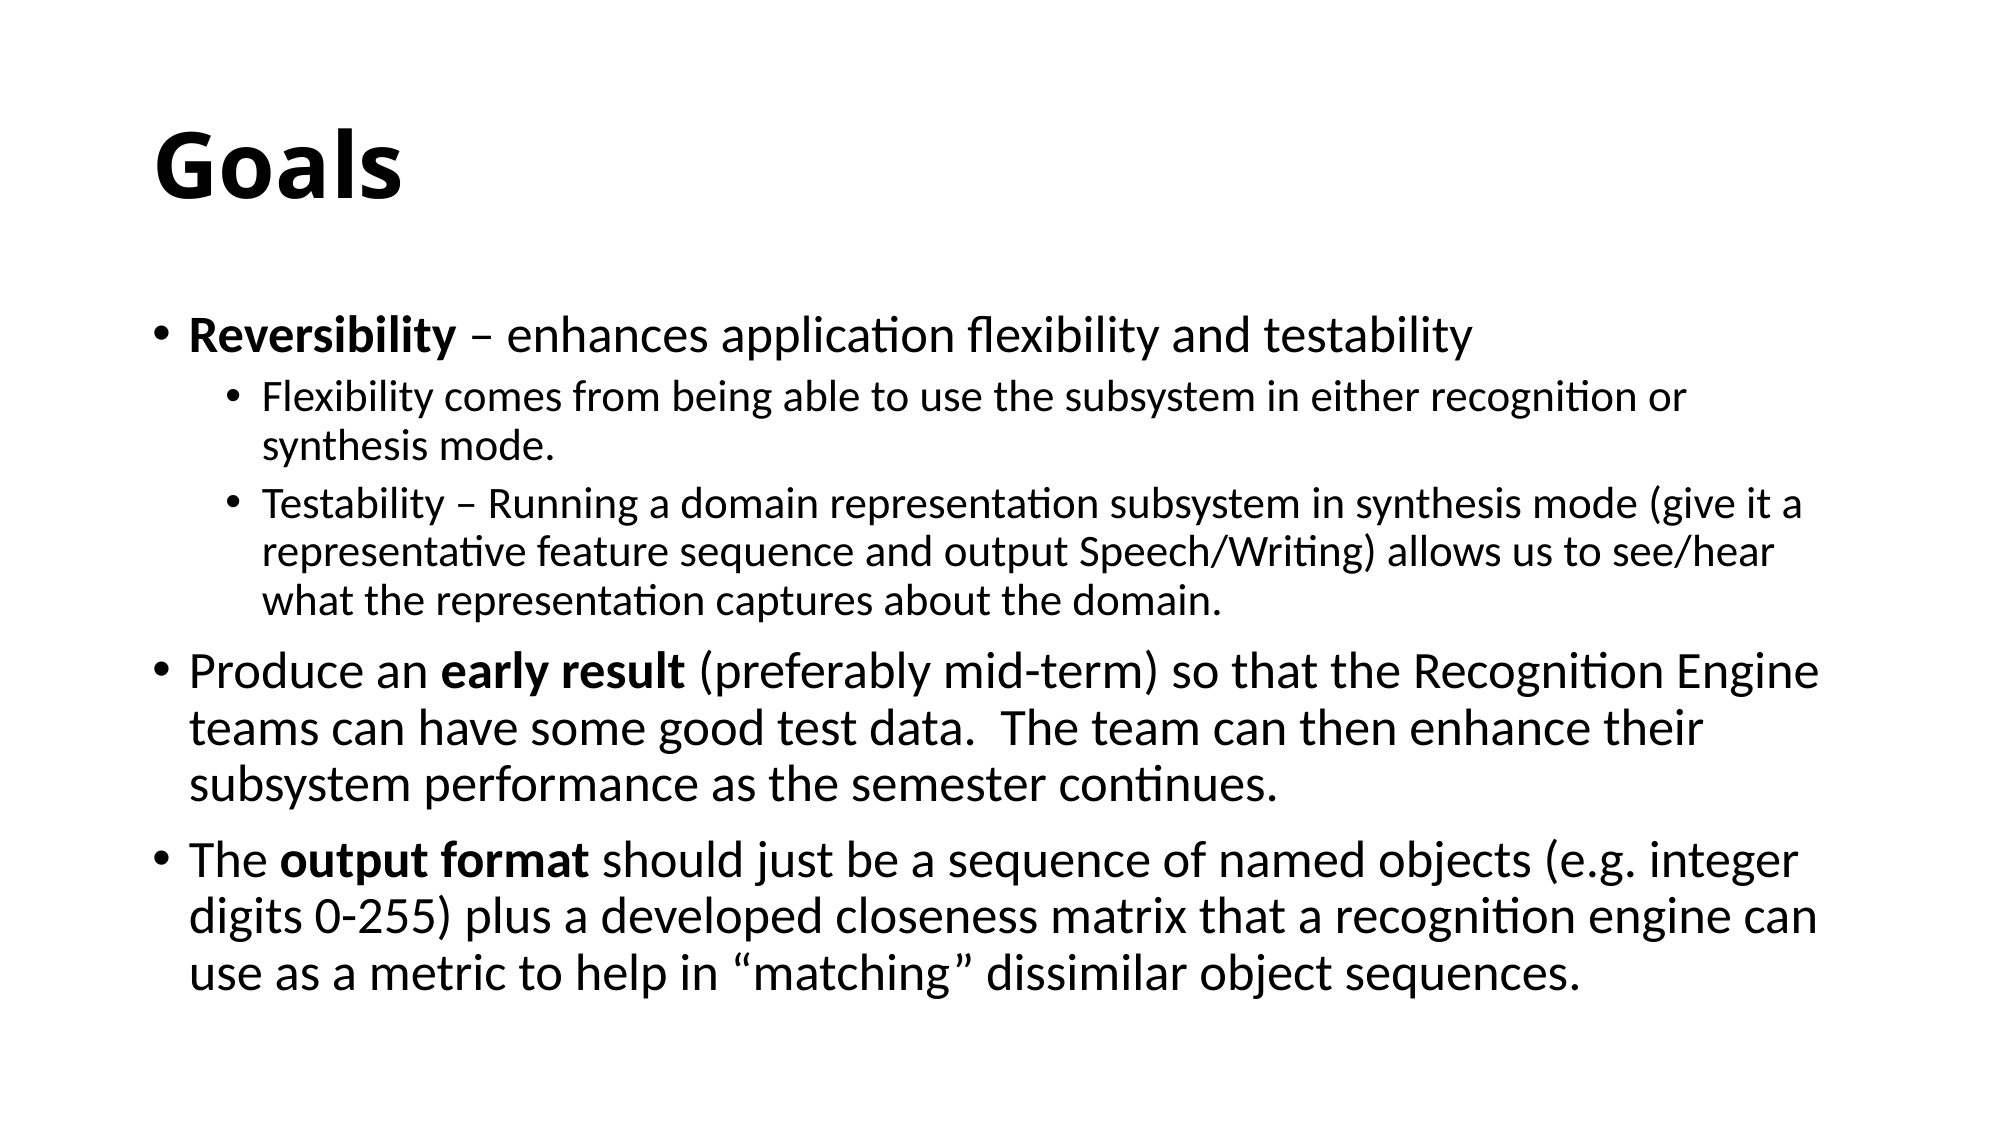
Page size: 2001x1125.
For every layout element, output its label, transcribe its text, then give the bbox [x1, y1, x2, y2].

list Reversibility – enhances application flexibility and testability Flexibility comes from being able to use the subsystem in either recognition or synthesis mode. Testability – Running a domain representation subsystem in synthesis mode (give it a representative feature sequence and output Speech/Writing) allows us to see/hear what the representation captures about the domain. Produce an early result (preferably mid-term) so that the Recognition Engine teams can have some good test data. The team can then enhance their subsystem performance as the semester continues. The output format should just be a sequence of named objects (e.g. integer digits 0-255) plus a developed closeness matrix that a recognition engine can use as a metric to help in “matching” dissimilar object sequences. [137, 299, 1863, 1014]
title Goals [137, 59, 1863, 278]
